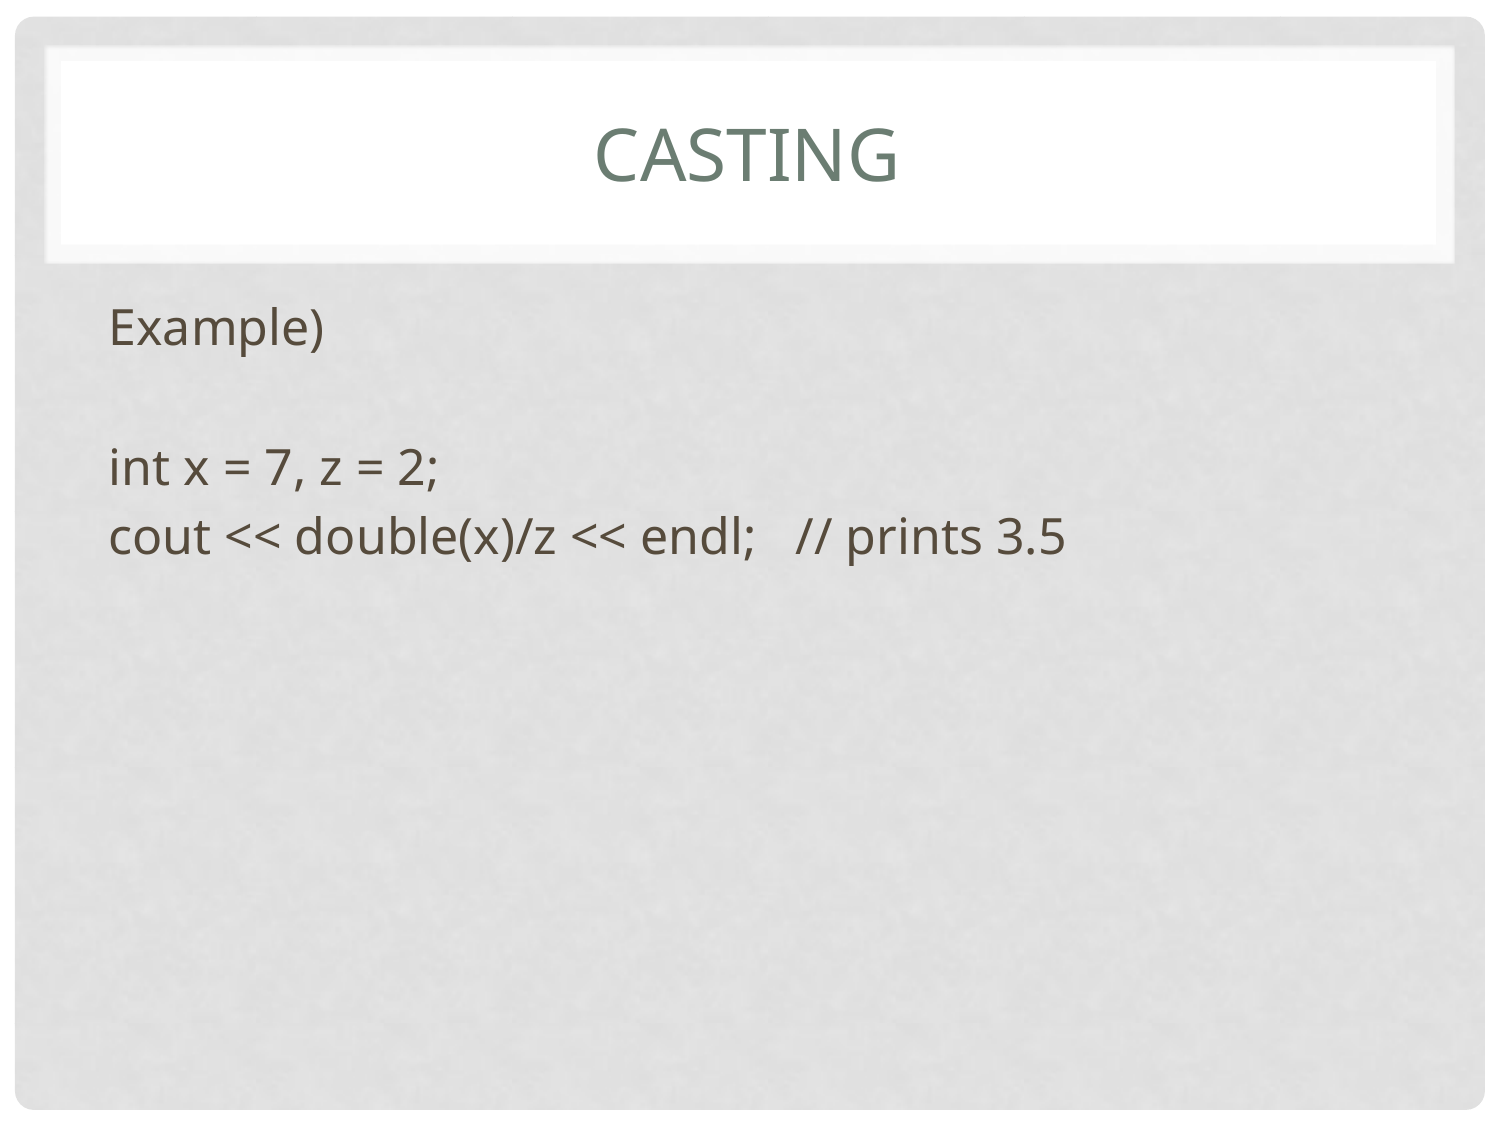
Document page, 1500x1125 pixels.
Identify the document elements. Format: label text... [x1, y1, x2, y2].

title Casting [69, 66, 1425, 238]
list Example) int x = 7, z = 2; cout << double(x)/z << endl; // prints 3.5 [75, 287, 1425, 1005]
